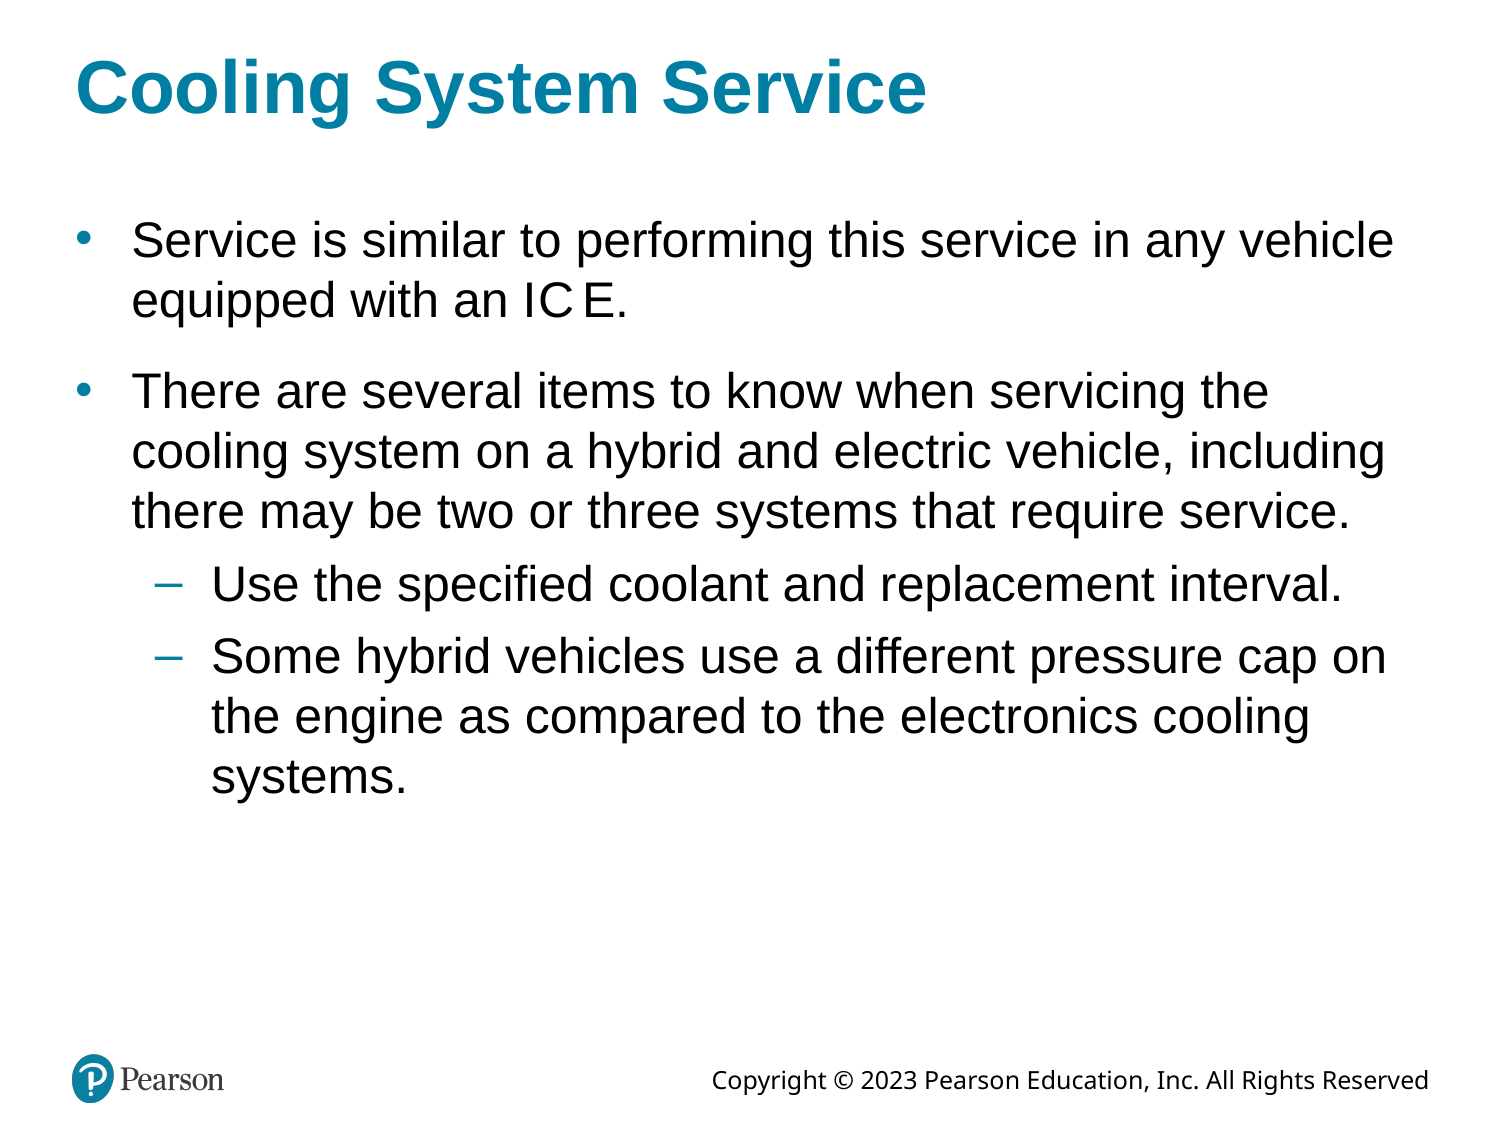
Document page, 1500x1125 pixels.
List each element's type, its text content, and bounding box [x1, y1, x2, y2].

picture [72, 1054, 88, 1071]
picture [72, 1089, 83, 1103]
picture [98, 1054, 224, 1103]
list Service is similar to performing this service in any vehicle equipped with an I C E. There are several items to know when servicing the cooling system on a hybrid and electric vehicle, including there may be two or three systems that require service. Use the specified coolant and replacement interval. Some hybrid vehicles use a different pressure cap on the engine as compared to the electronics cooling systems. [75, 183, 1426, 828]
title Cooling System Service [75, 0, 1425, 181]
picture [80, 1064, 106, 1089]
